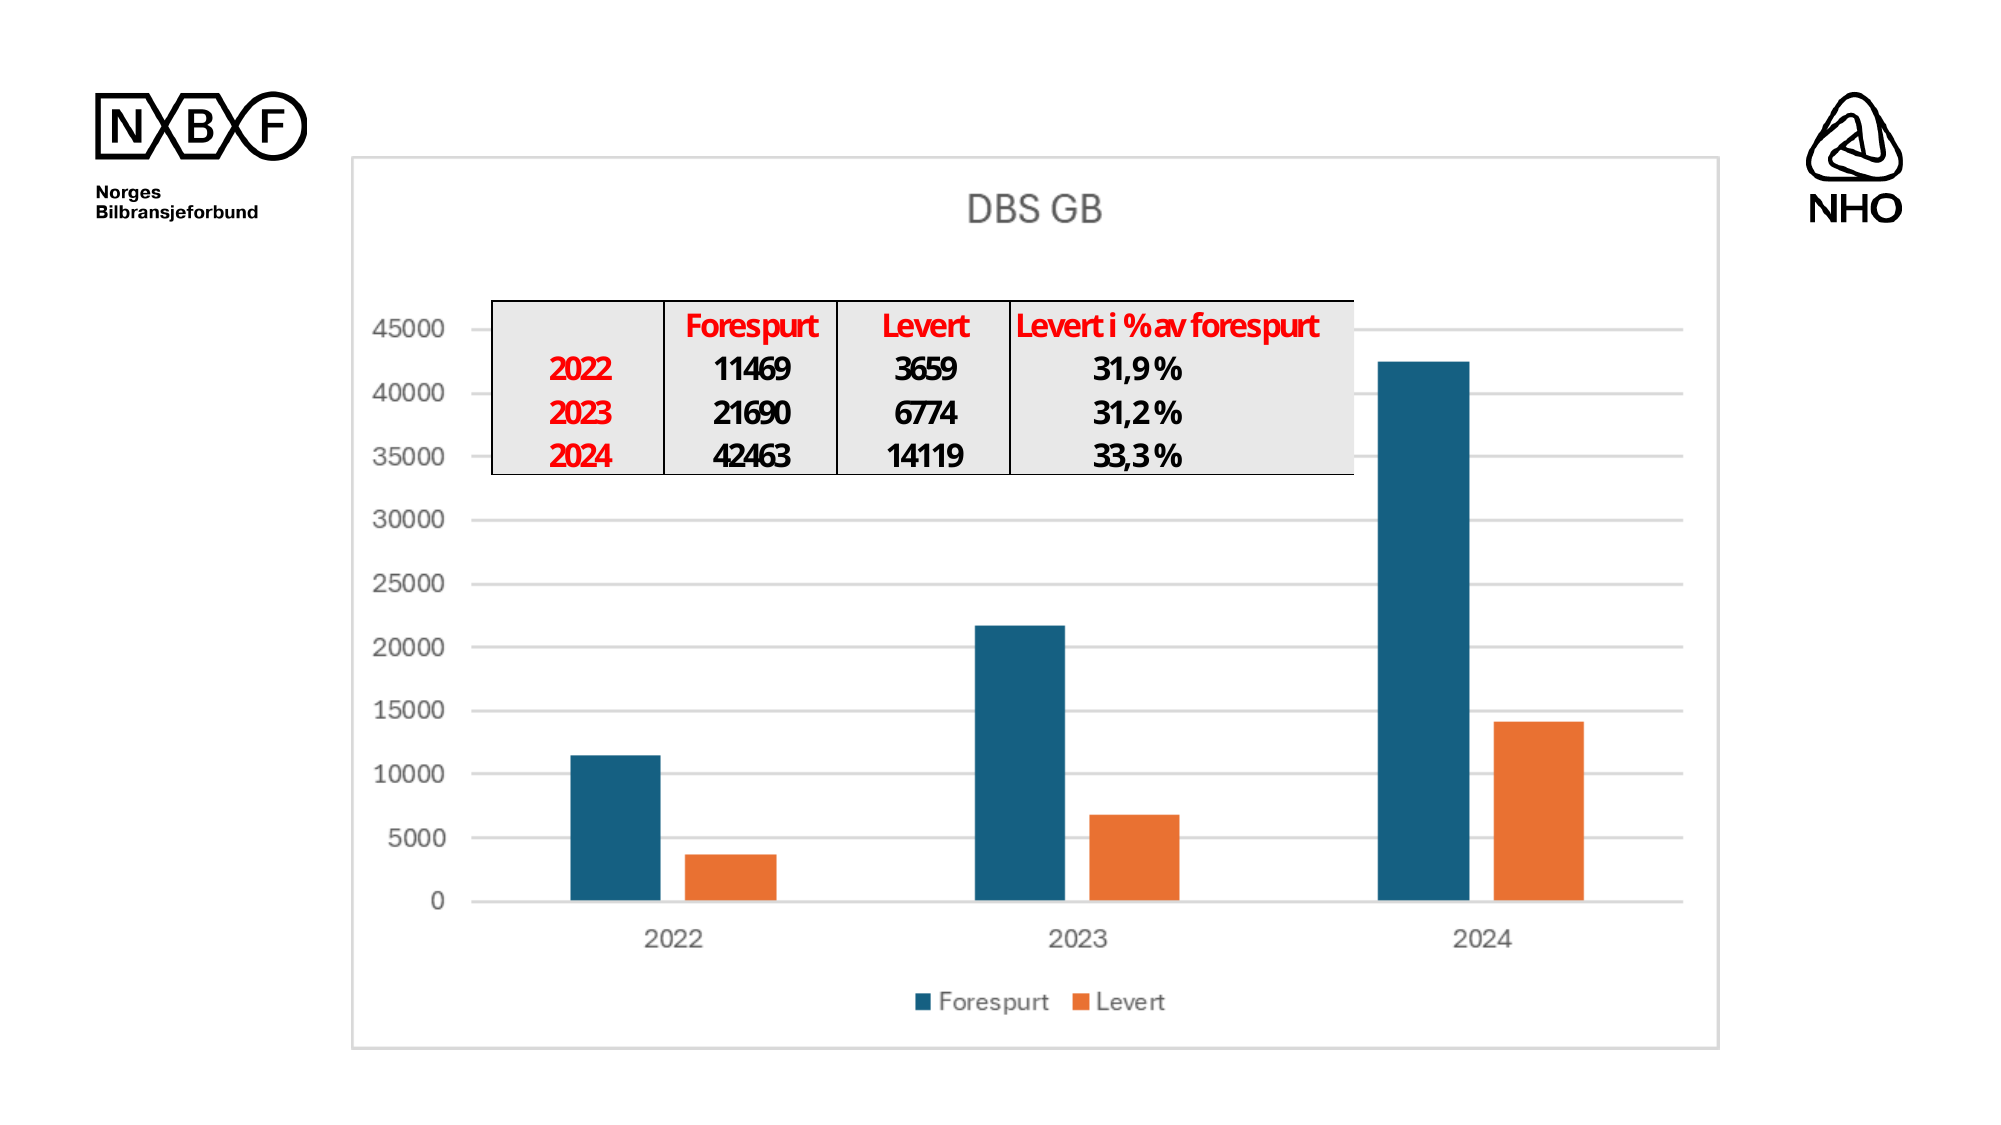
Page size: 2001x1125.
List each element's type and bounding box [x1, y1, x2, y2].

picture [1806, 91, 1903, 223]
picture [351, 156, 1720, 1050]
